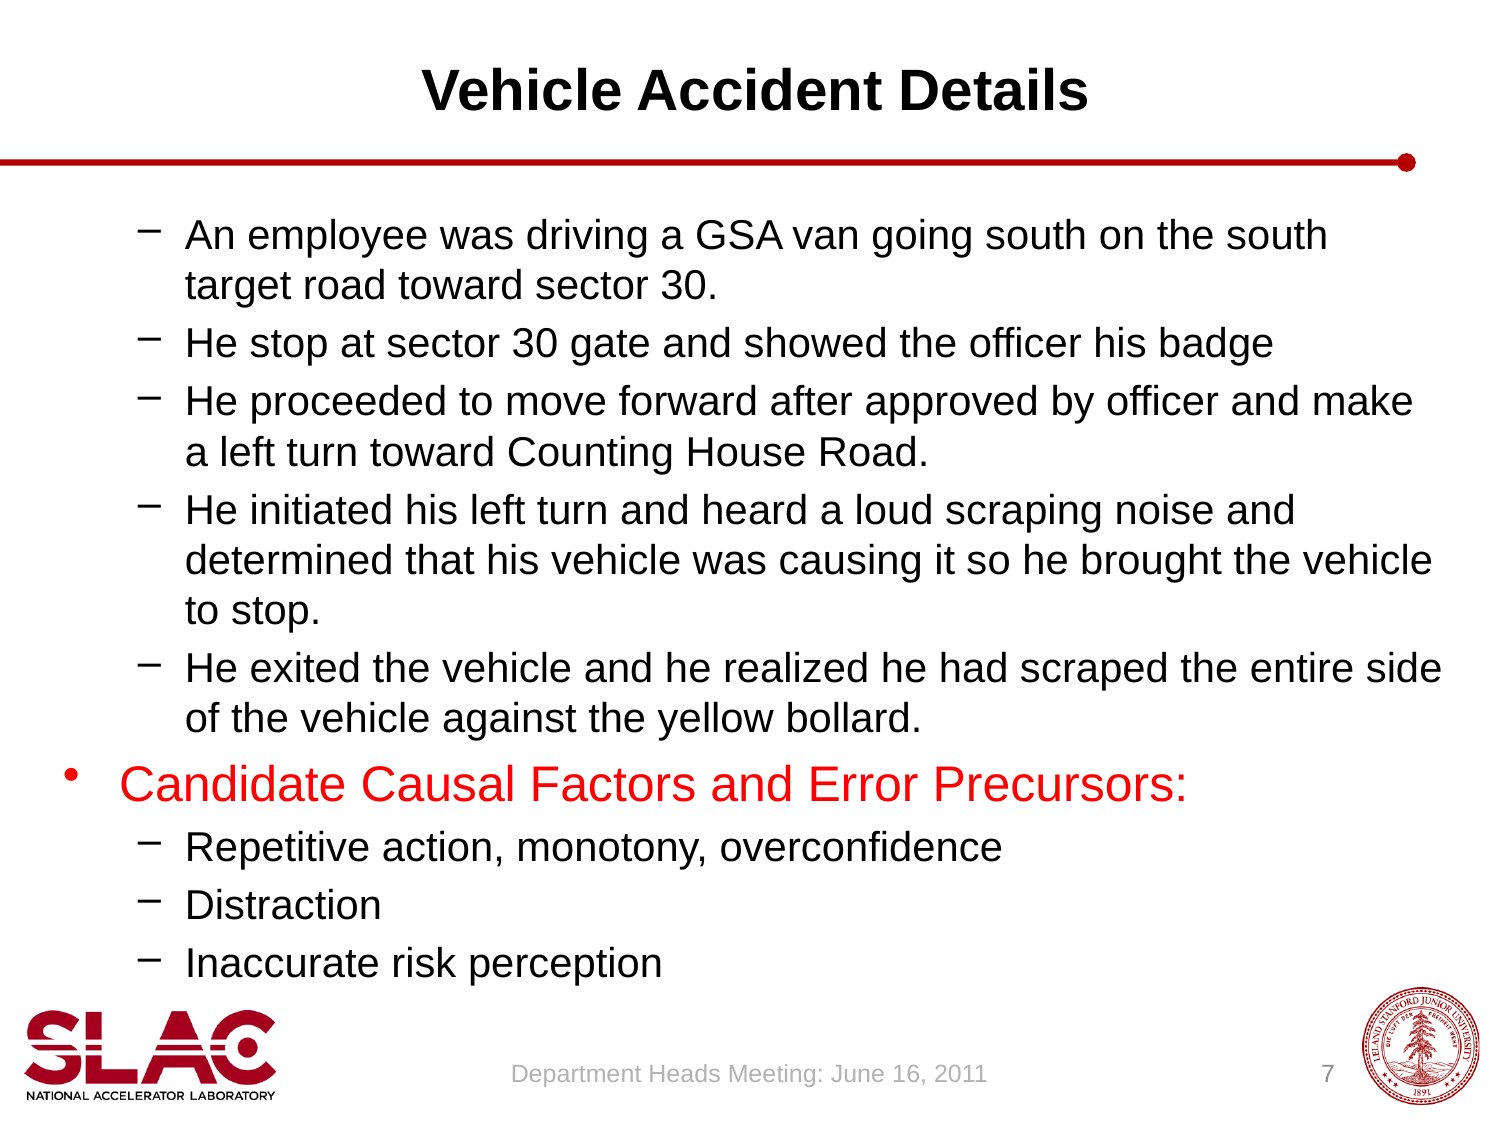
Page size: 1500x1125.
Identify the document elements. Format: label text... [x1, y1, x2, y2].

title Vehicle Accident Details [49, 24, 1463, 151]
slide_number 7 [1074, 1042, 1350, 1103]
footer Department Heads Meeting: June 16, 2011 [450, 1042, 1050, 1103]
picture [24, 1010, 276, 1100]
picture [1362, 987, 1480, 1105]
list An employee was driving a GSA van going south on the south target road toward sector 30. He stop at sector 30 gate and showed the officer his badge He proceeded to move forward after approved by officer and make a left turn toward Counting House Road. He initiated his left turn and heard a loud scraping noise and determined that his vehicle was causing it so he brought the vehicle to stop. He exited the vehicle and he realized he had scraped the entire side of the vehicle against the yellow bollard. Candidate Causal Factors and Error Precursors: Repetitive action, monotony, overconfidence Distraction Inaccurate risk perception [47, 199, 1461, 976]
